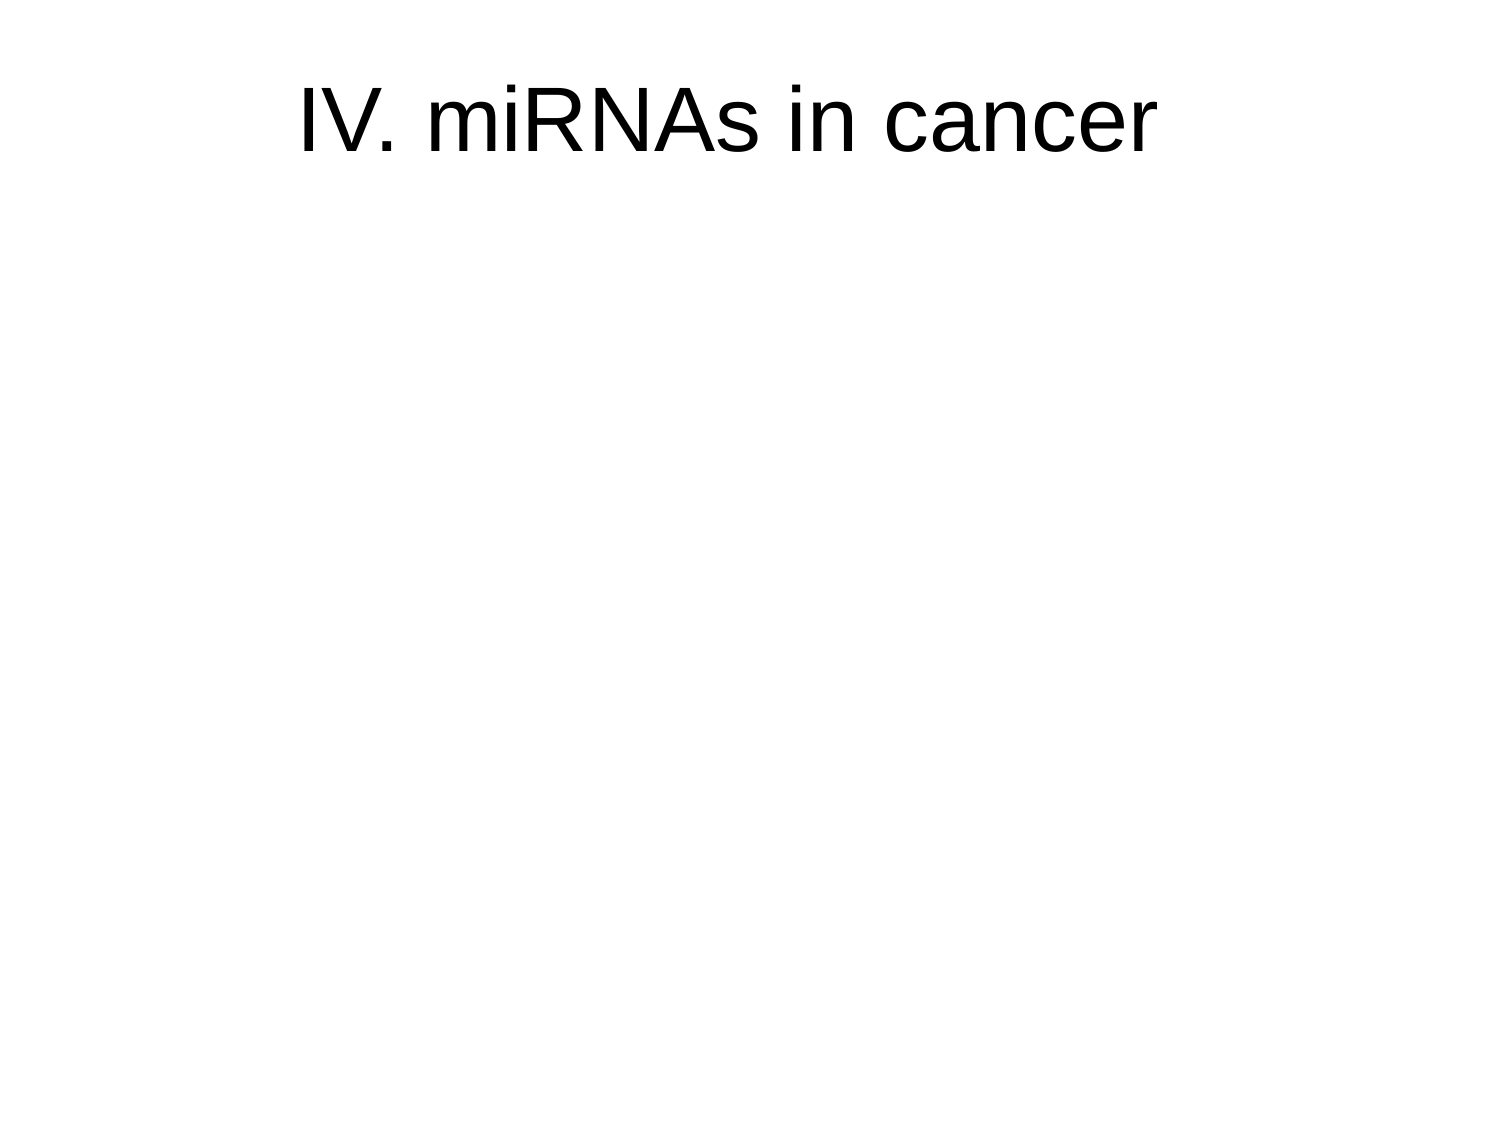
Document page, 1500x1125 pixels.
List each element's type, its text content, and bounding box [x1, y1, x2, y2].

title IV. miRNAs in cancer [52, 20, 1404, 209]
